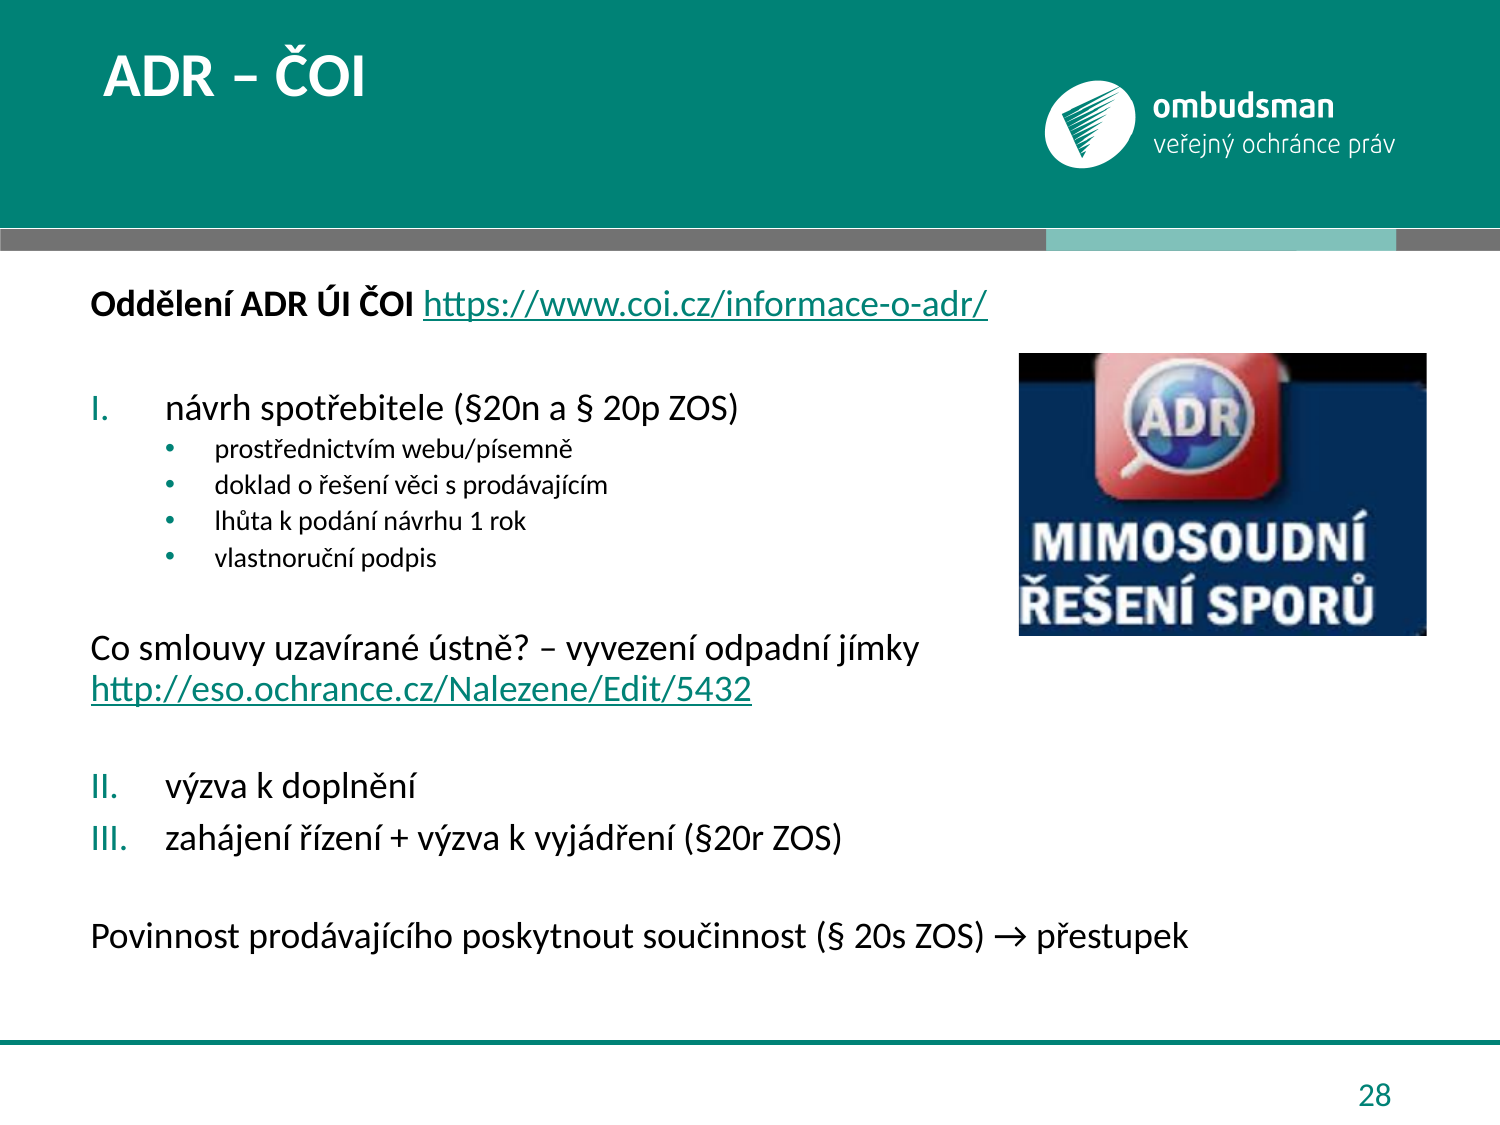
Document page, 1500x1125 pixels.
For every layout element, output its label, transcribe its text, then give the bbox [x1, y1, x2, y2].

list Oddělení ADR ÚI ČOI https://www.coi.cz/informace-o-adr/ návrh spotřebitele (§20n a § 20p ZOS) prostřednictvím webu/písemně doklad o řešení věci s prodávajícím lhůta k podání návrhu 1 rok vlastnoruční podpis Co smlouvy uzavírané ústně? – vyvezení odpadní jímky http://eso.ochrance.cz/Nalezene/Edit/5432 výzva k doplnění zahájení řízení + výzva k vyjádření (§20r ZOS) Povinnost prodávajícího poskytnout součinnost (§ 20s ZOS) → přestupek [75, 276, 1480, 968]
picture [0, 229, 1500, 251]
title ADR – ČOI [0, 0, 1500, 228]
picture [1018, 353, 1427, 636]
slide_number 28 [1062, 1062, 1407, 1123]
